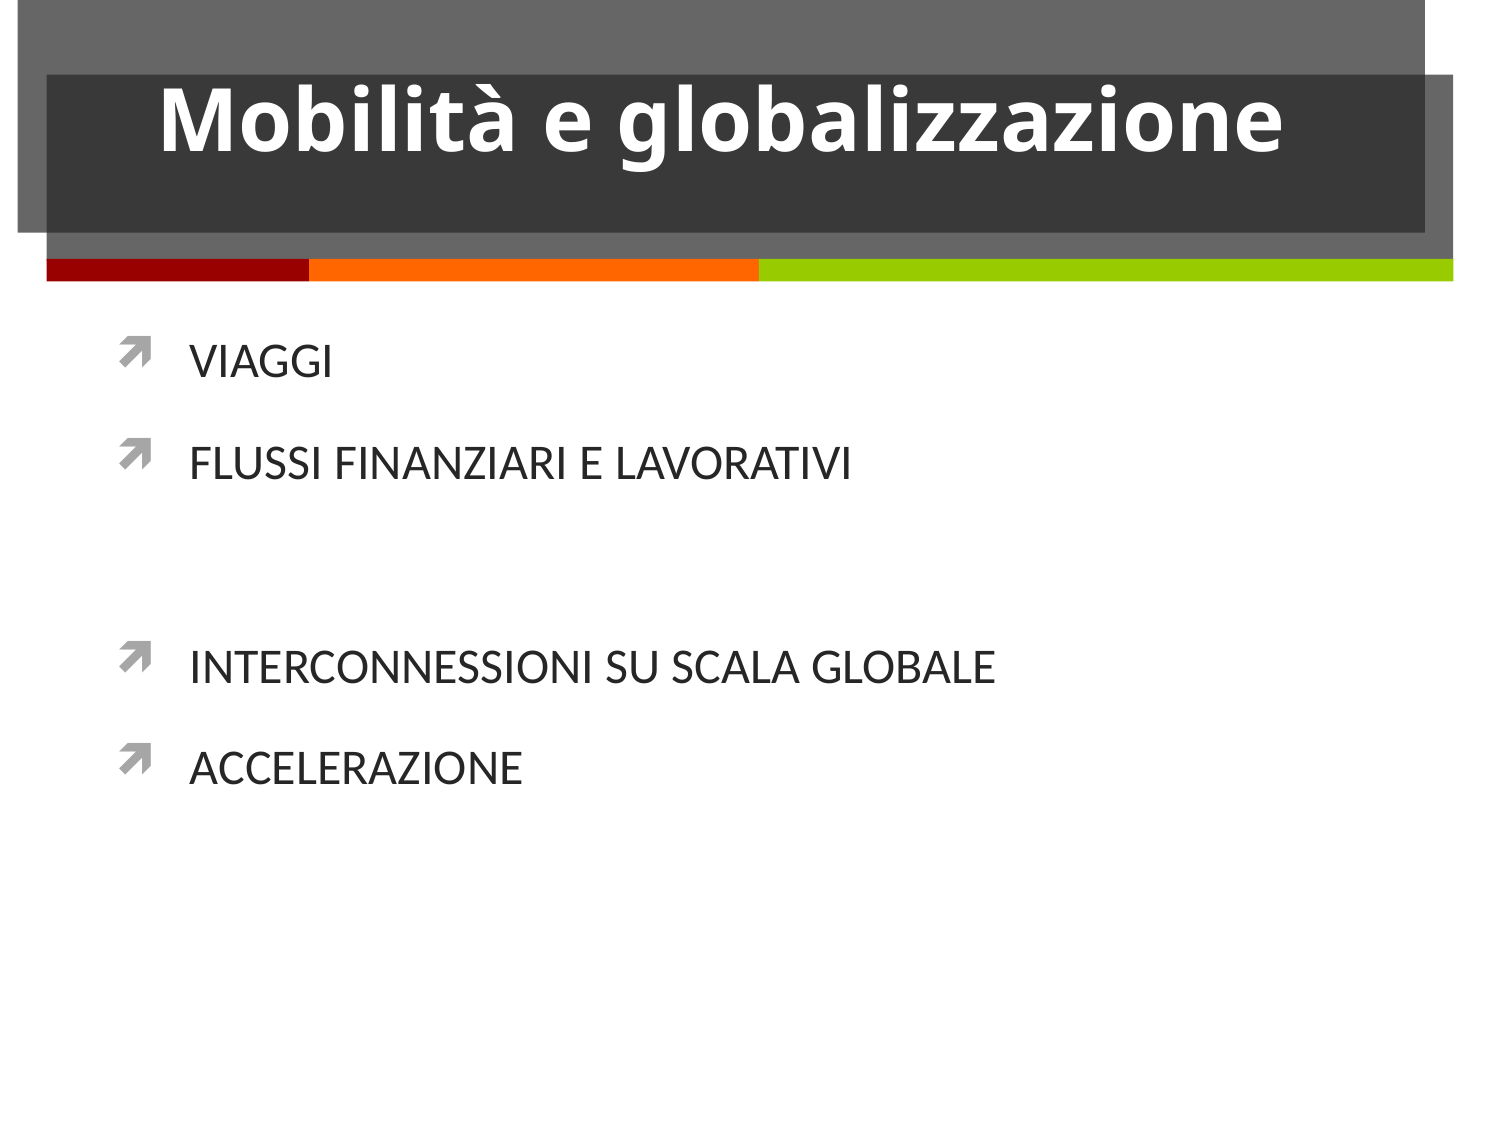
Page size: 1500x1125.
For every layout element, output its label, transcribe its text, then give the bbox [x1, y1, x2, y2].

list VIAGGI FLUSSI FINANZIARI E LAVORATIVI INTERCONNESSIONI SU SCALA GLOBALE ACCELERAZIONE [100, 320, 1326, 1120]
title Mobilità e globalizzazione [17, 0, 1425, 233]
